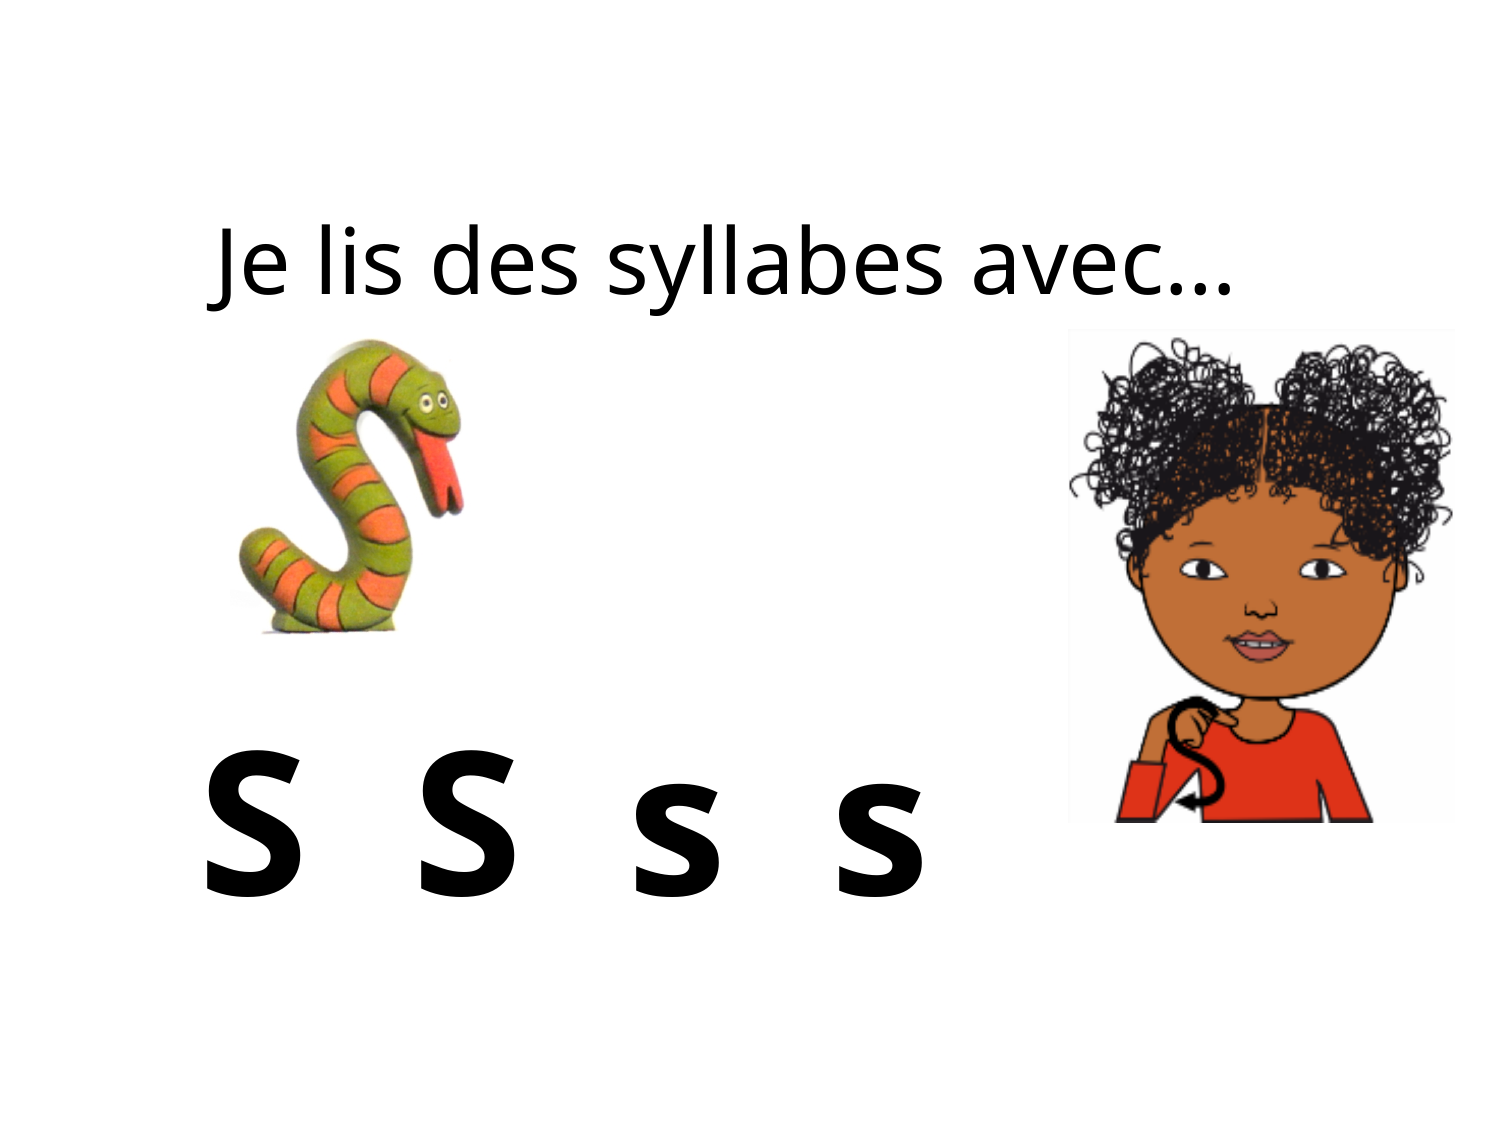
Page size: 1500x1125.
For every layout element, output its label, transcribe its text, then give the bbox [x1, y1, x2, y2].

subtitle S S s s [39, 687, 1090, 1125]
title Je lis des syllabes avec… [100, 137, 1376, 379]
picture [1068, 329, 1455, 823]
picture [229, 325, 511, 689]
